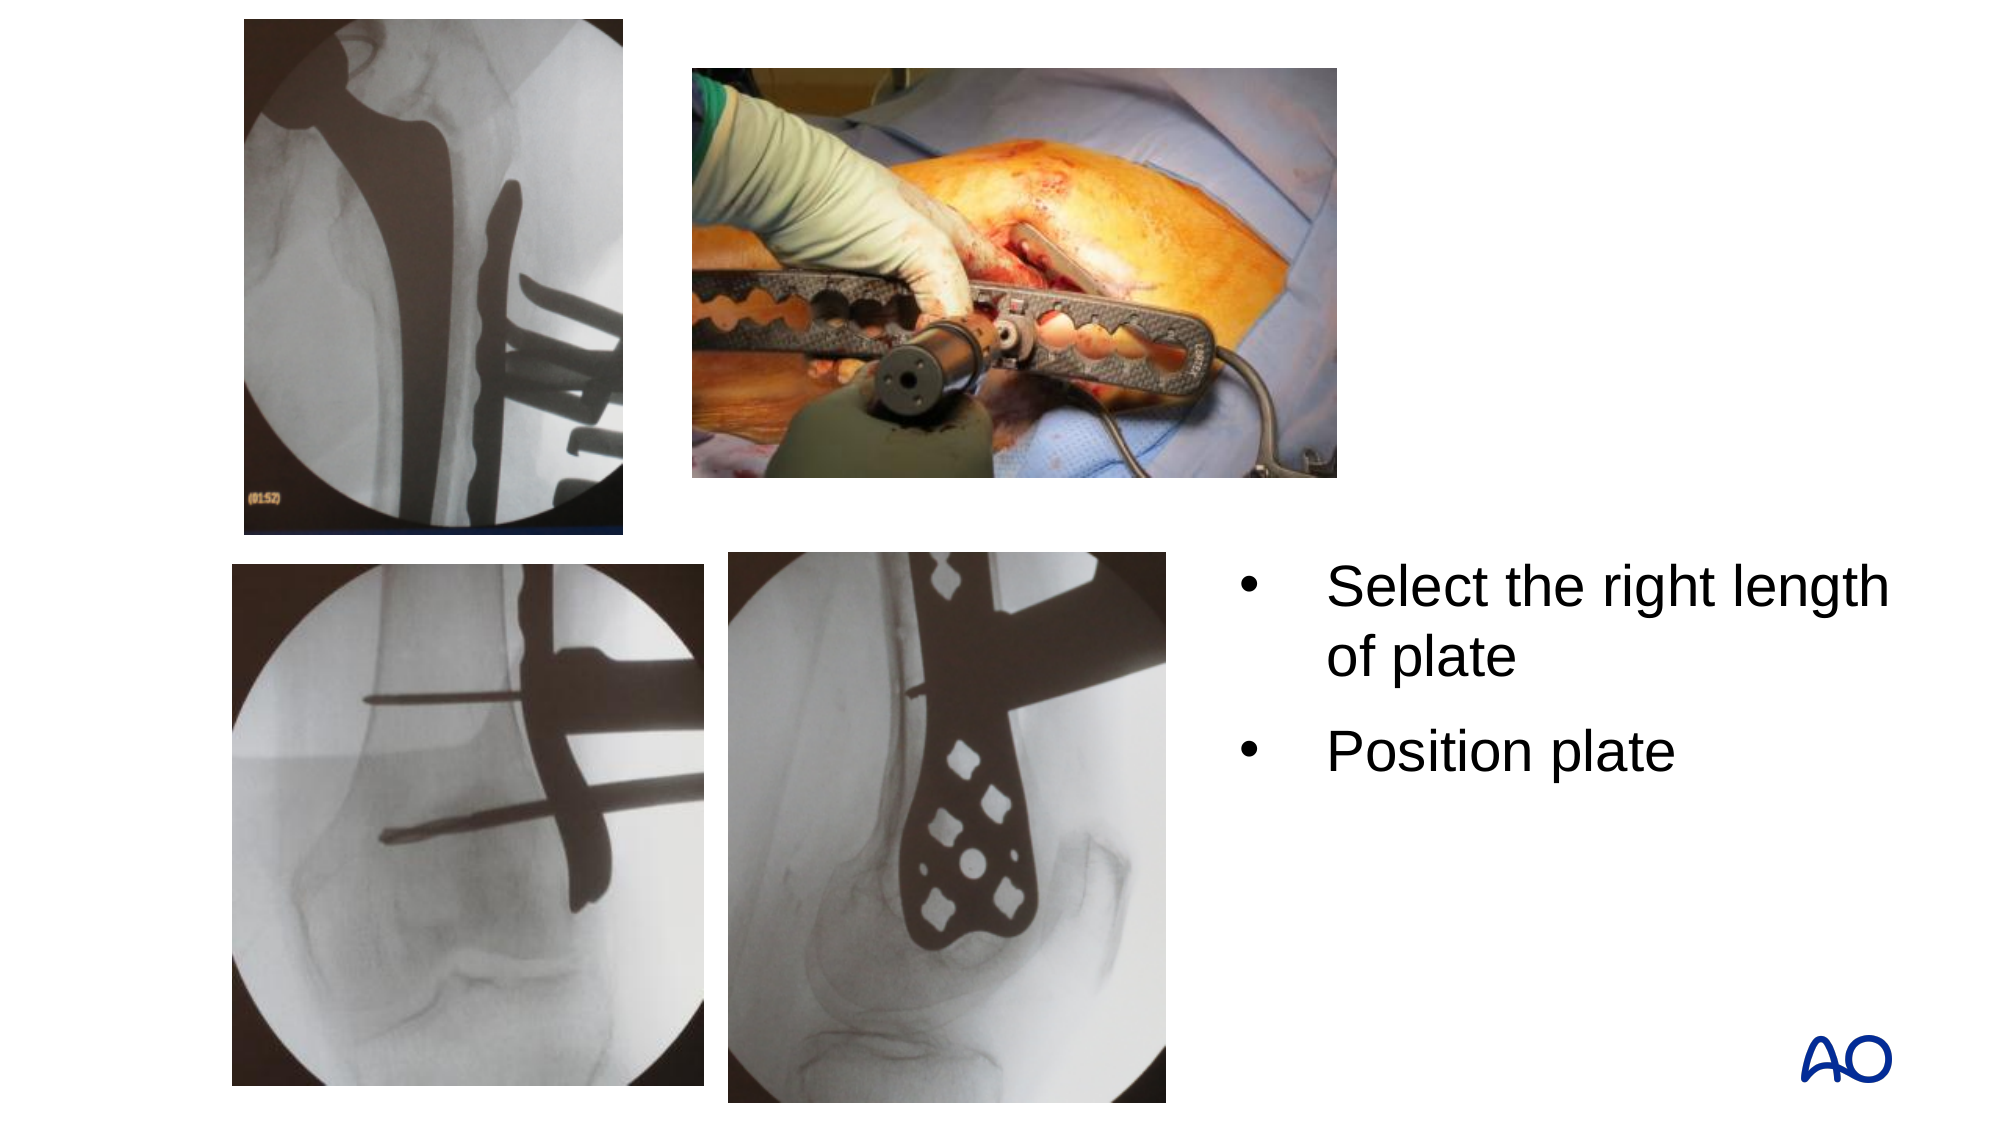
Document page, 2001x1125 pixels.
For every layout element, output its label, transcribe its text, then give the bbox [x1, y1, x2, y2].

picture [727, 552, 1166, 1103]
picture [1801, 1035, 1892, 1083]
picture [692, 68, 1337, 478]
picture [231, 564, 705, 1087]
text_box Select the right length of plate Position plate [1224, 541, 1969, 791]
picture [243, 18, 624, 535]
